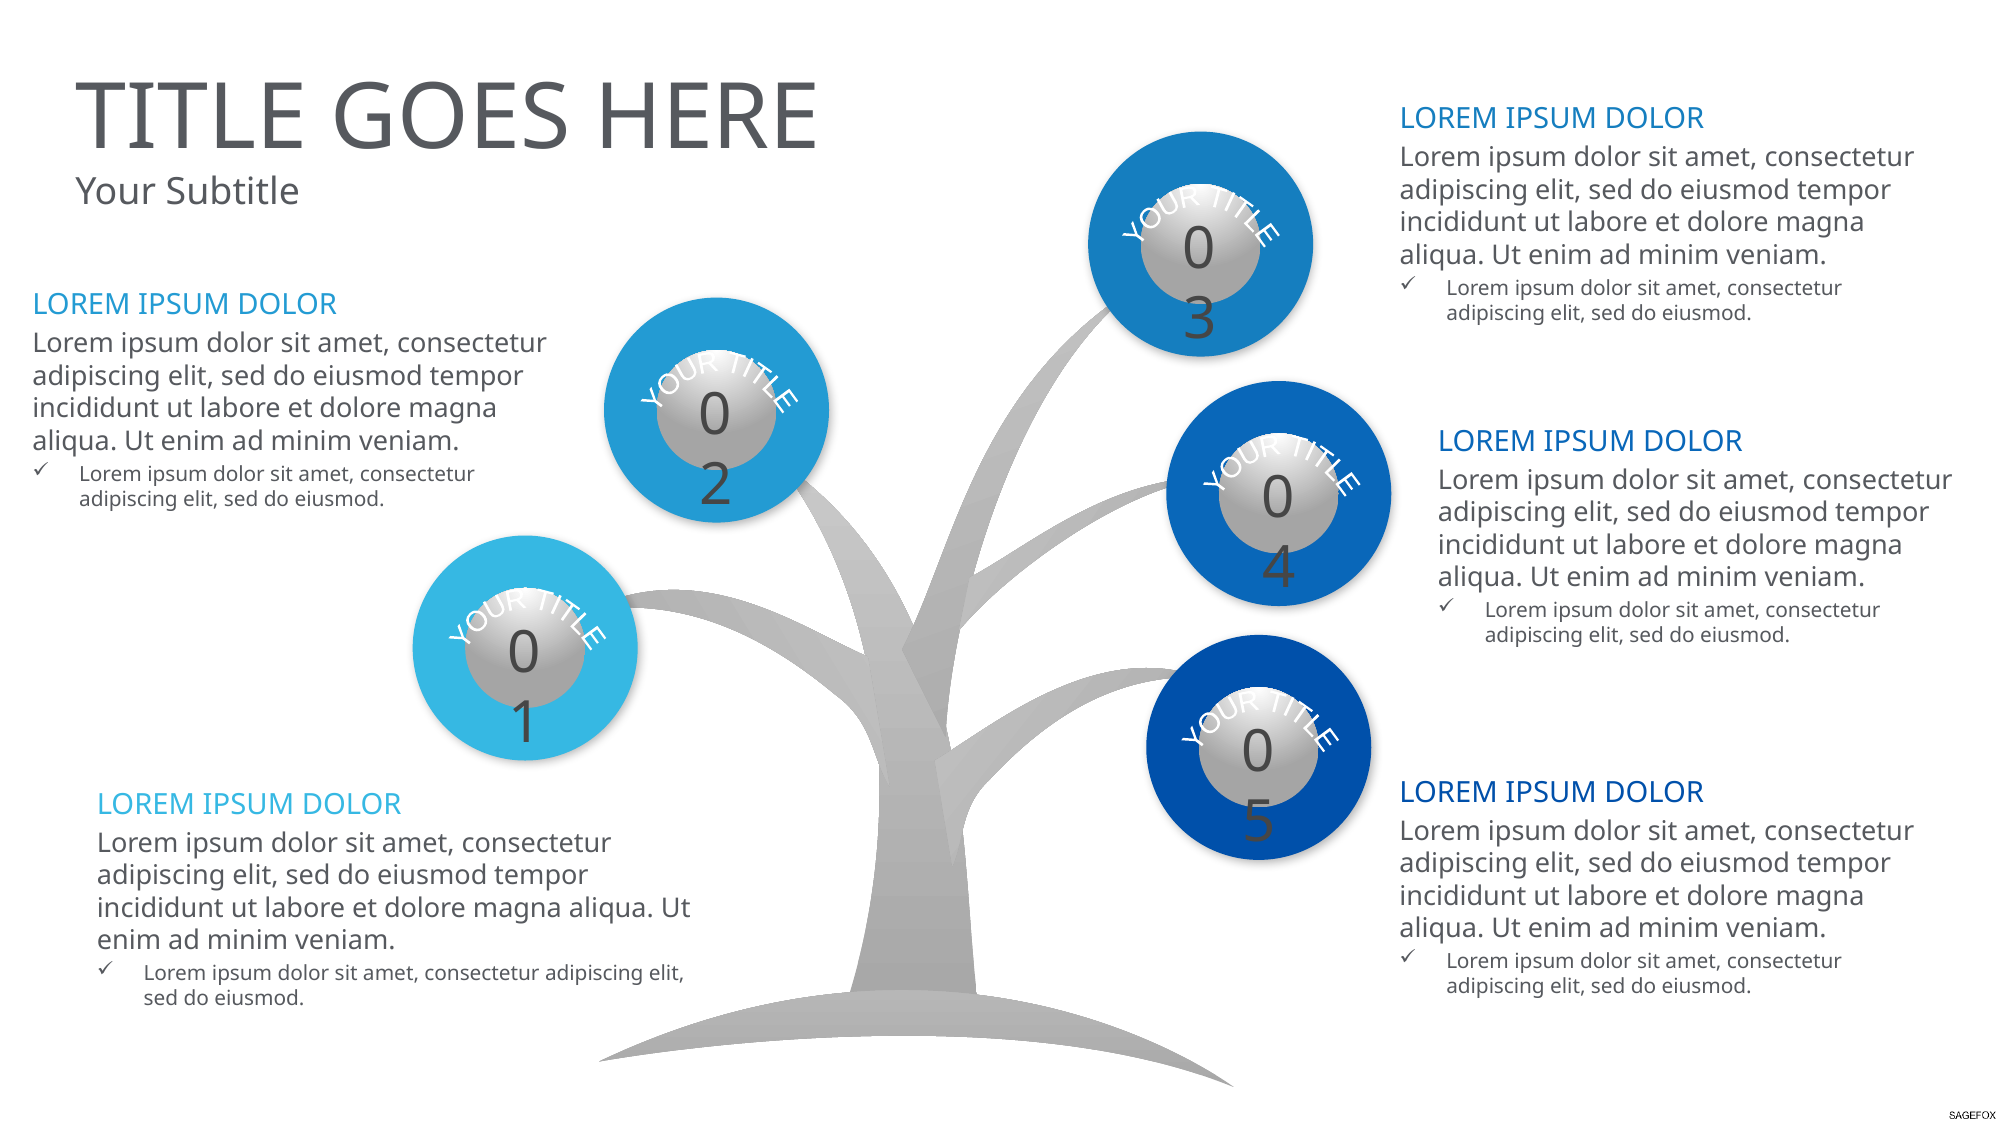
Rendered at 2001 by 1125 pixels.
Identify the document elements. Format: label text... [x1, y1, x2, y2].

text_box LOREM IPSUM DOLOR Lorem ipsum dolor sit amet, consectetur adipiscing elit, sed do eiusmod tempor incididunt ut labore et dolore magna aliqua. Ut enim ad minim veniam. Lorem ipsum dolor sit amet, consectetur adipiscing elit, sed do eiusmod. [1384, 92, 1950, 333]
text_box LOREM IPSUM DOLOR Lorem ipsum dolor sit amet, consectetur adipiscing elit, sed do eiusmod tempor incididunt ut labore et dolore magna aliqua. Ut enim ad minim veniam. Lorem ipsum dolor sit amet, consectetur adipiscing elit, sed do eiusmod. [82, 777, 589, 1018]
text_box LOREM IPSUM DOLOR Lorem ipsum dolor sit amet, consectetur adipiscing elit, sed do eiusmod tempor incididunt ut labore et dolore magna aliqua. Ut enim ad minim veniam. Lorem ipsum dolor sit amet, consectetur adipiscing elit, sed do eiusmod. [17, 278, 582, 519]
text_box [589, 240, 1166, 1088]
picture [1924, 1102, 2000, 1123]
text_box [1166, 381, 1395, 861]
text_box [604, 297, 833, 778]
text_box TITLE GOES HERE Your Subtitle [60, 49, 1036, 220]
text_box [412, 535, 641, 1015]
text_box LOREM IPSUM DOLOR Lorem ipsum dolor sit amet, consectetur adipiscing elit, sed do eiusmod tempor incididunt ut labore et dolore magna aliqua. Ut enim ad minim veniam. Lorem ipsum dolor sit amet, consectetur adipiscing elit, sed do eiusmod. [1384, 765, 1949, 1006]
text_box LOREM IPSUM DOLOR Lorem ipsum dolor sit amet, consectetur adipiscing elit, sed do eiusmod tempor incididunt ut labore et dolore magna aliqua. Ut enim ad minim veniam. Lorem ipsum dolor sit amet, consectetur adipiscing elit, sed do eiusmod. [1423, 414, 1988, 655]
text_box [1146, 634, 1373, 1117]
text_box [1088, 131, 1314, 612]
